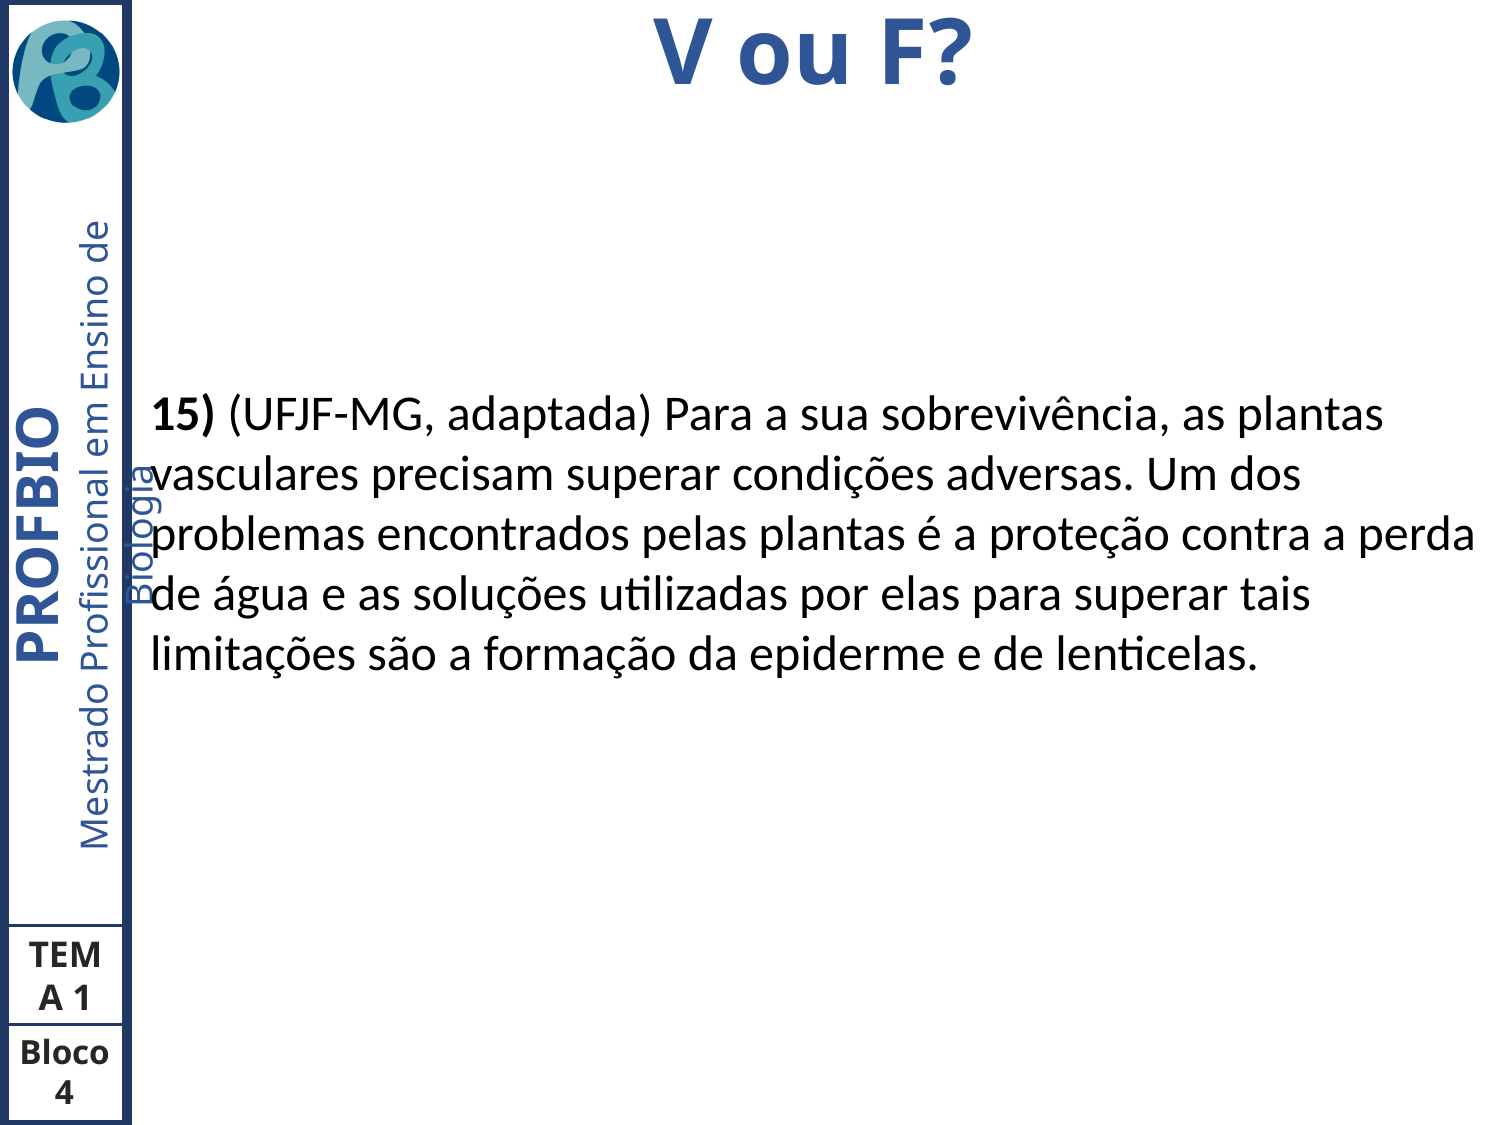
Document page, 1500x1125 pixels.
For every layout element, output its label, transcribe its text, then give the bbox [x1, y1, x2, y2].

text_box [0, 0, 132, 1125]
text_box 15) (UFJF-MG, adaptada) Para a sua sobrevivência, as plantas vasculares precisam superar condições adversas. Um dos problemas encontrados pelas plantas é a proteção contra a perda de água e as soluções utilizadas por elas para superar tais limitações são a formação da epiderme e de lenticelas. [135, 373, 1500, 688]
text_box V ou F? [135, 0, 1492, 141]
